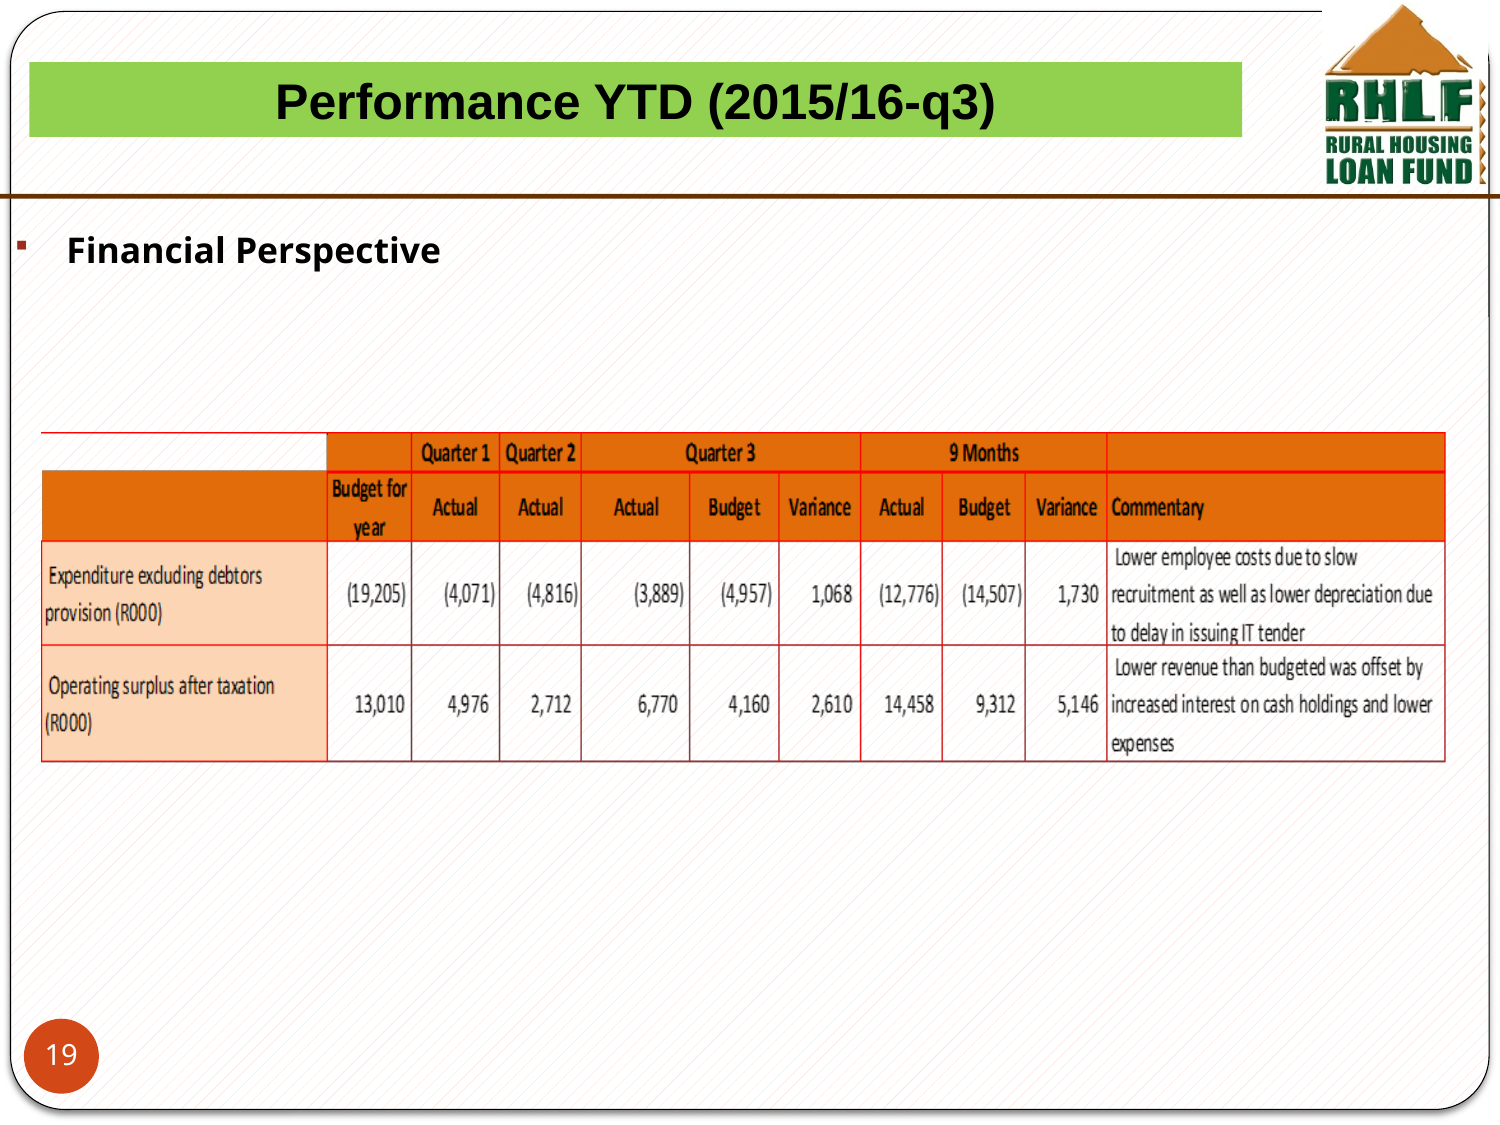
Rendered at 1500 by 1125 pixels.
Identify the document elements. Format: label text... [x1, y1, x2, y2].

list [1322, 1, 1489, 187]
text_box Performance YTD (2015/16-q3) [29, 62, 1243, 137]
list Financial Perspective [0, 176, 561, 279]
slide_number 19 [23, 1018, 99, 1094]
picture [41, 432, 1448, 764]
